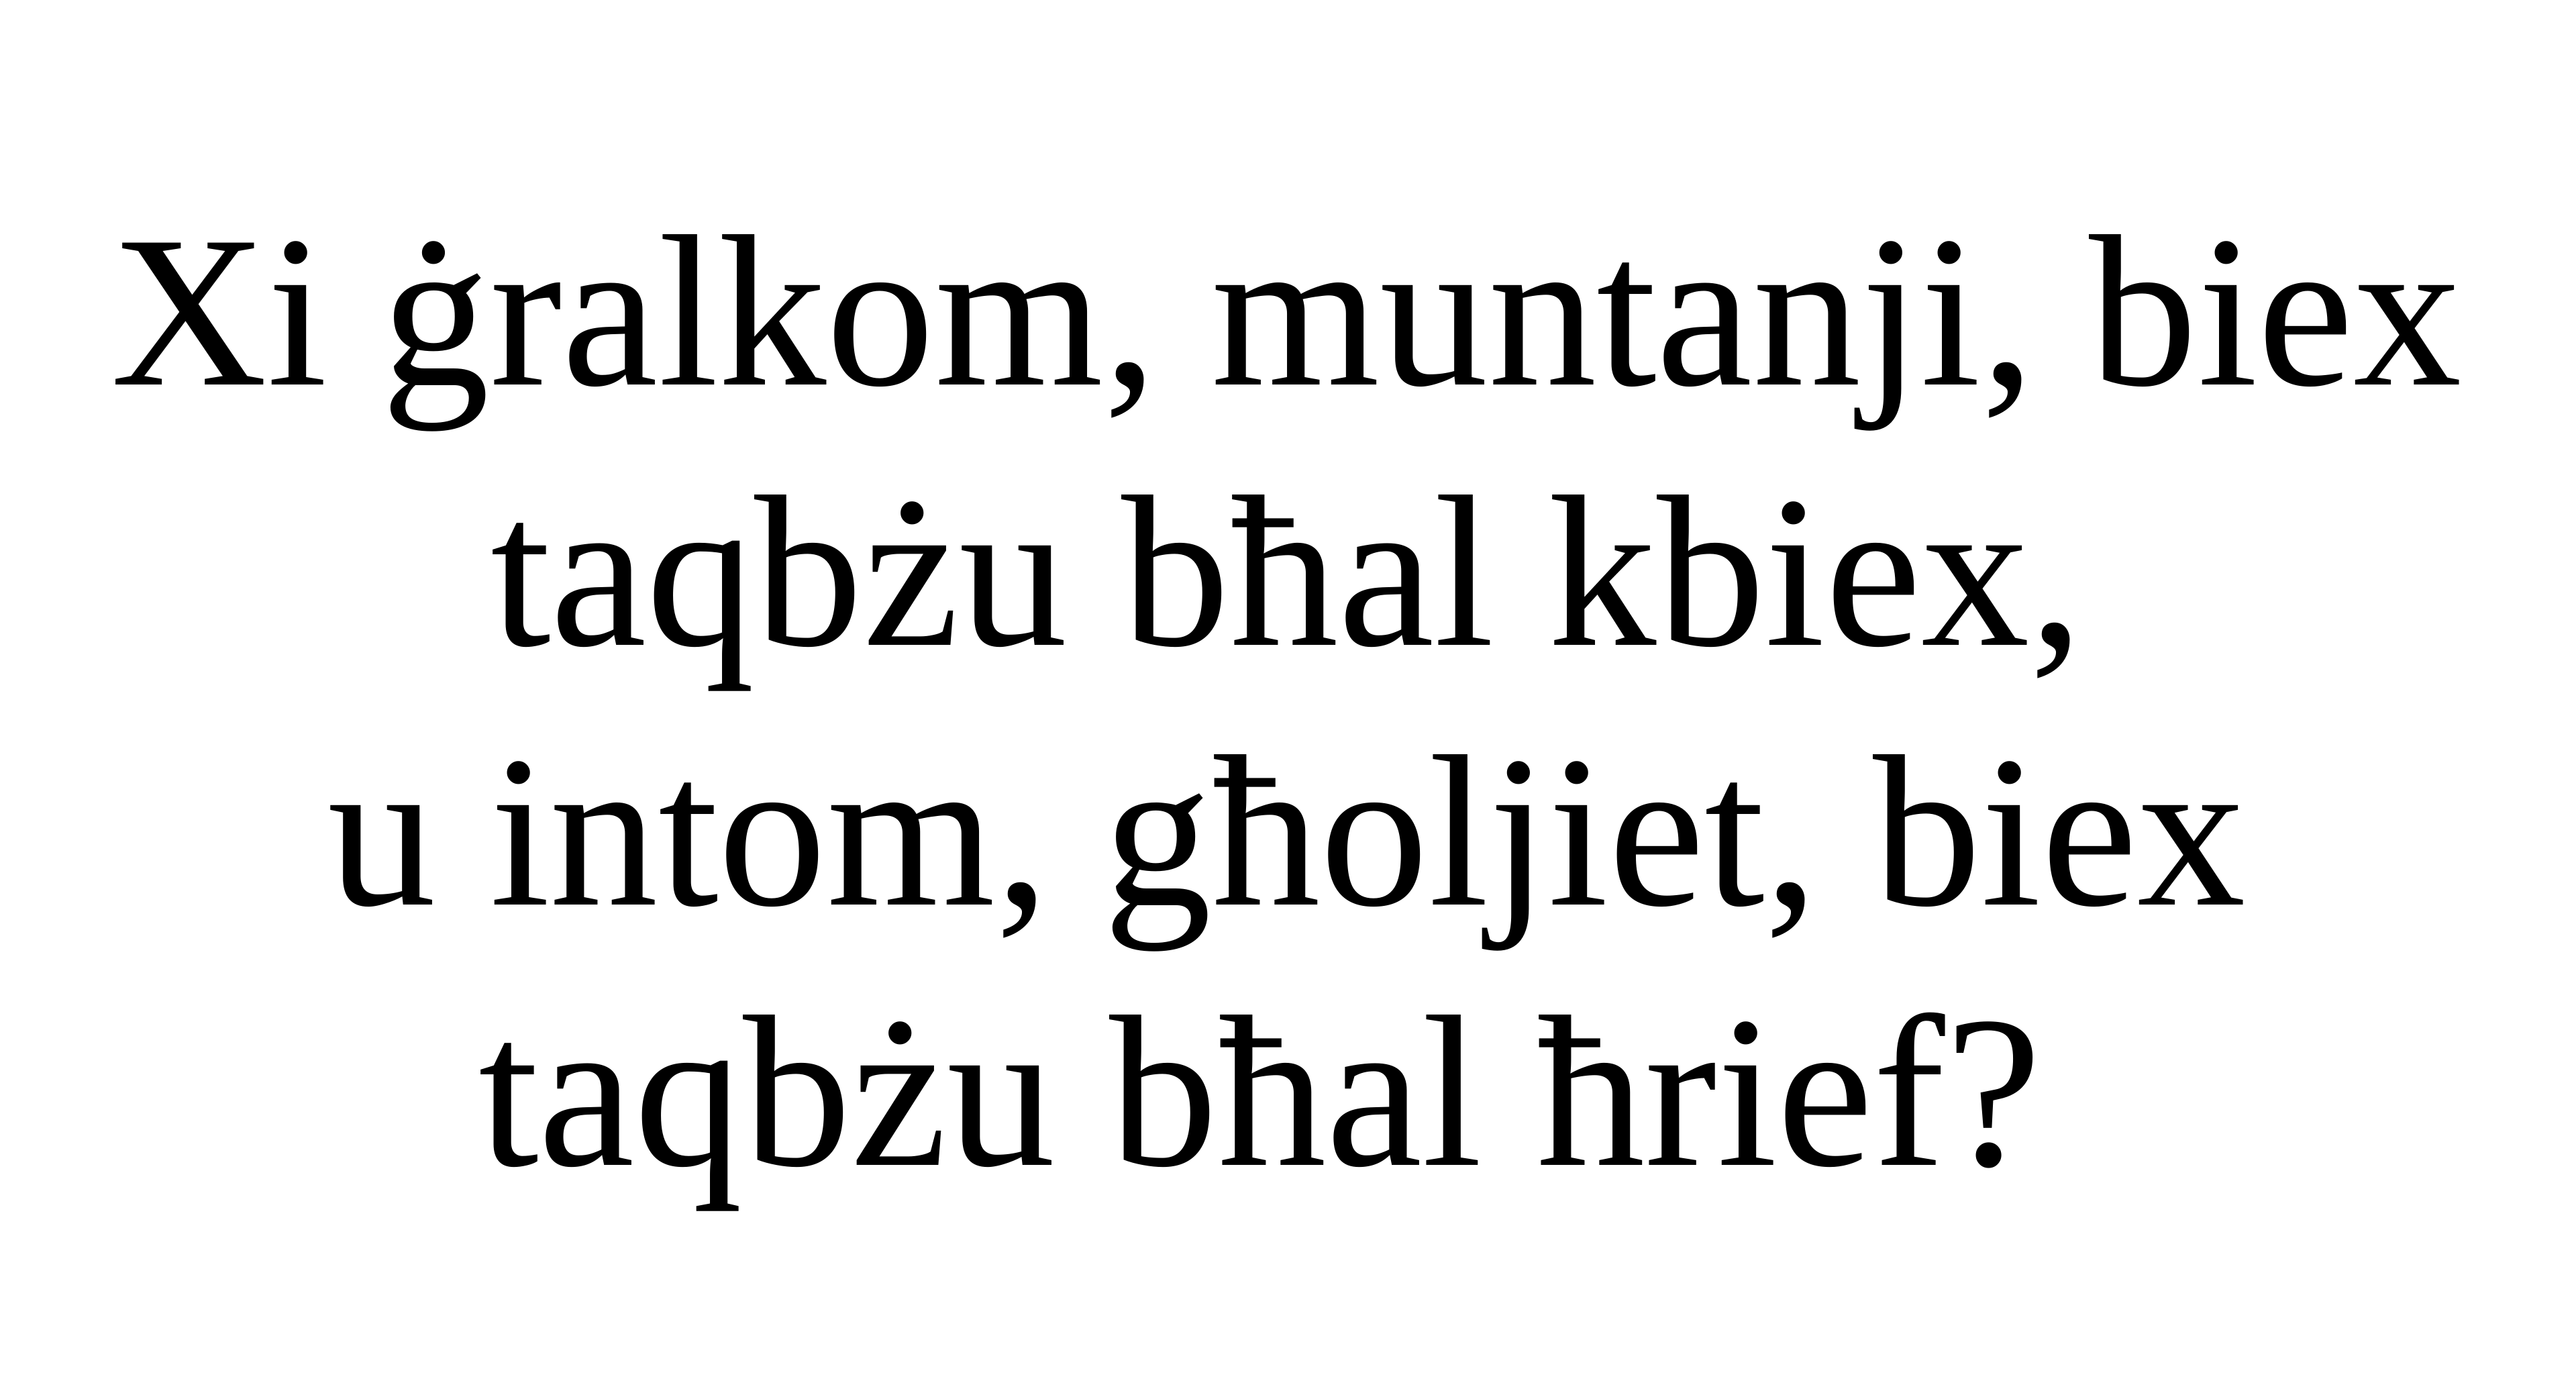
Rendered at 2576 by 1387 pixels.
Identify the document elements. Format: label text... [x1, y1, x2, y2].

text_box Xi ġralkom, muntanji, biex taqbżu bħal kbiex, u intom, għoljiet, biex taqbżu bħal ħrief? [41, 168, 2534, 1209]
